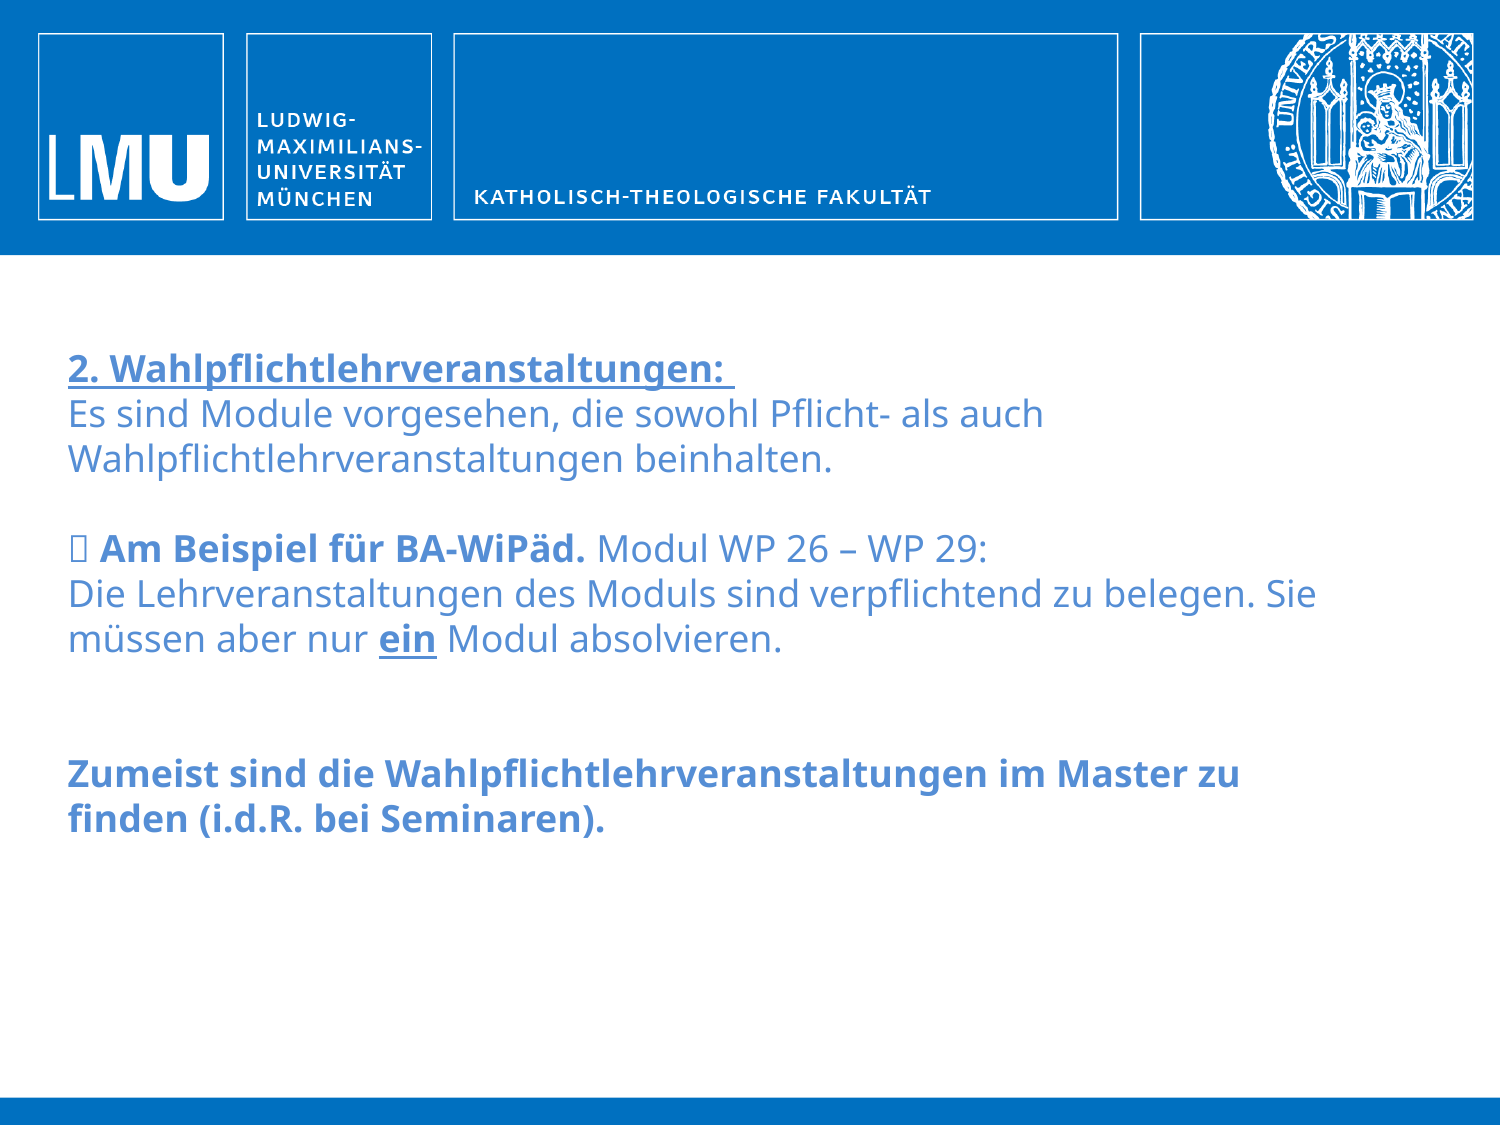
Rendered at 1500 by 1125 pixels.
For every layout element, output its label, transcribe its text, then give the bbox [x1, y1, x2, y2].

text_box 2. Wahlpflichtlehrveranstaltungen: Es sind Module vorgesehen, die sowohl Pflicht- als auch Wahlpflichtlehrveranstaltungen beinhalten.  Am Beispiel für BA-WiPäd. Modul WP 26 – WP 29: Die Lehrveranstaltungen des Moduls sind verpflichtend zu belegen. Sie müssen aber nur ein Modul absolvieren. Zumeist sind die Wahlpflichtlehrveranstaltungen im Master zu finden (i.d.R. bei Seminaren). [53, 338, 1353, 893]
picture [29, 28, 1483, 225]
